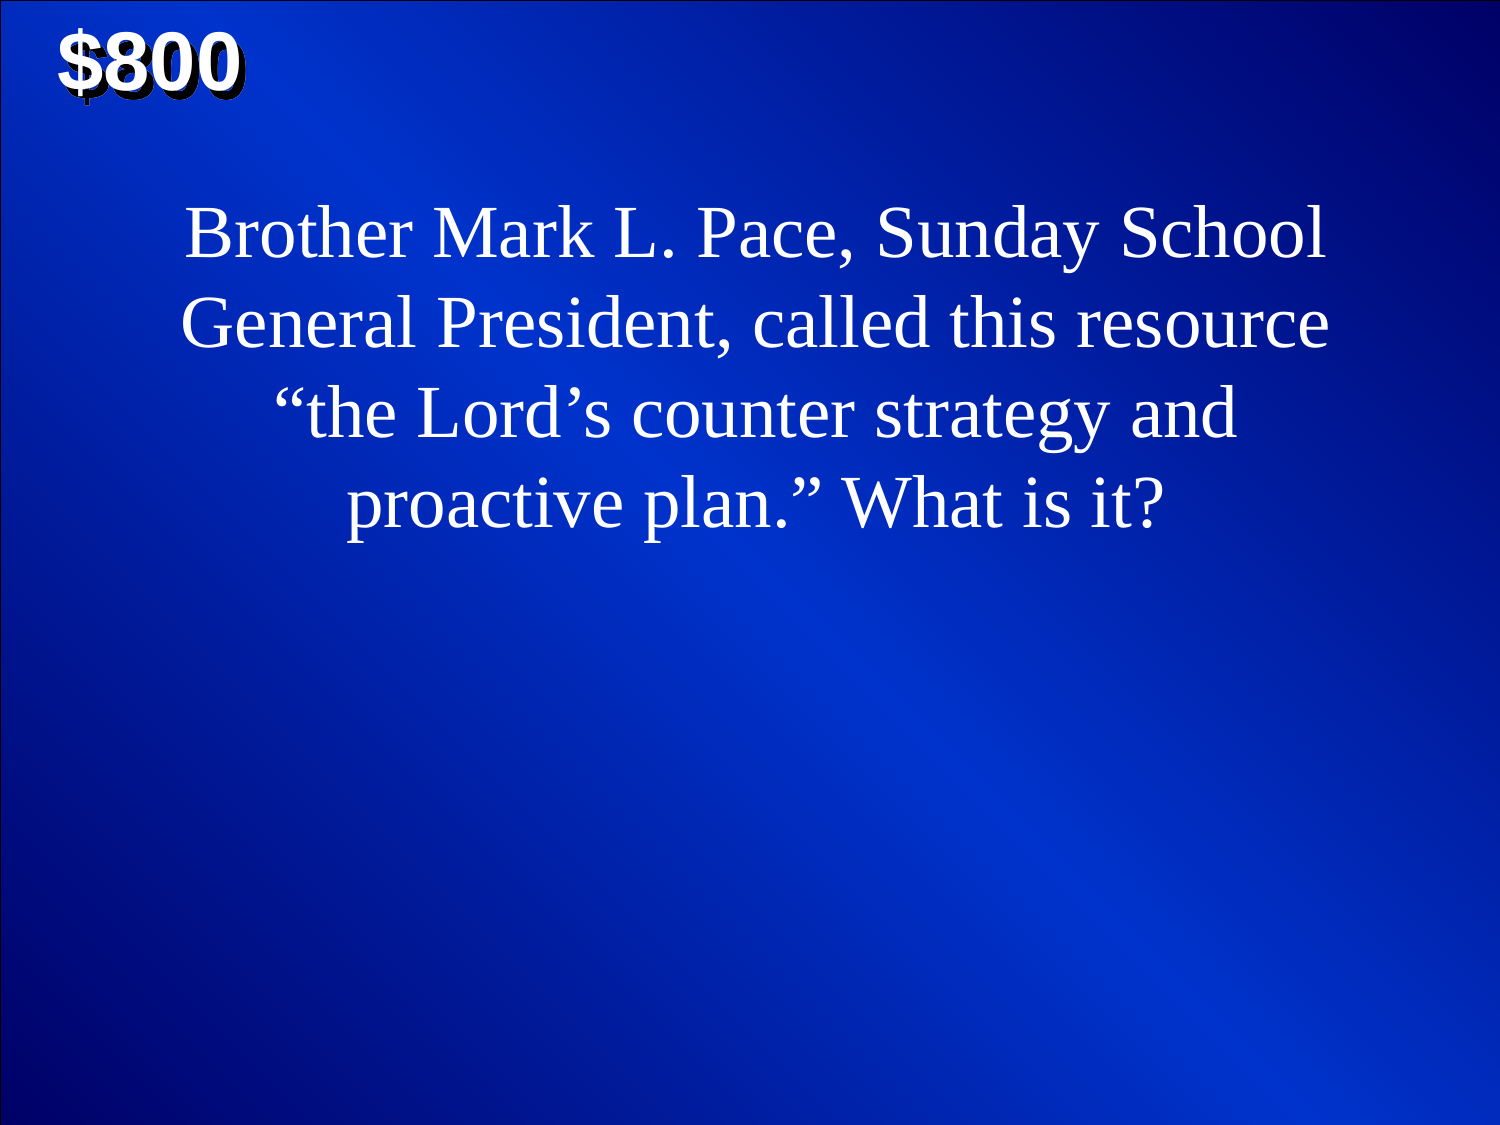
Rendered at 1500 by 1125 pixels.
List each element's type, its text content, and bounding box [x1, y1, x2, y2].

text_box $800 [0, 0, 300, 115]
text_box Brother Mark L. Pace, Sunday School General President, called this resource “the Lord’s counter strategy and proactive plan.” What is it? [124, 174, 1388, 550]
text_box [0, 0, 1500, 1125]
